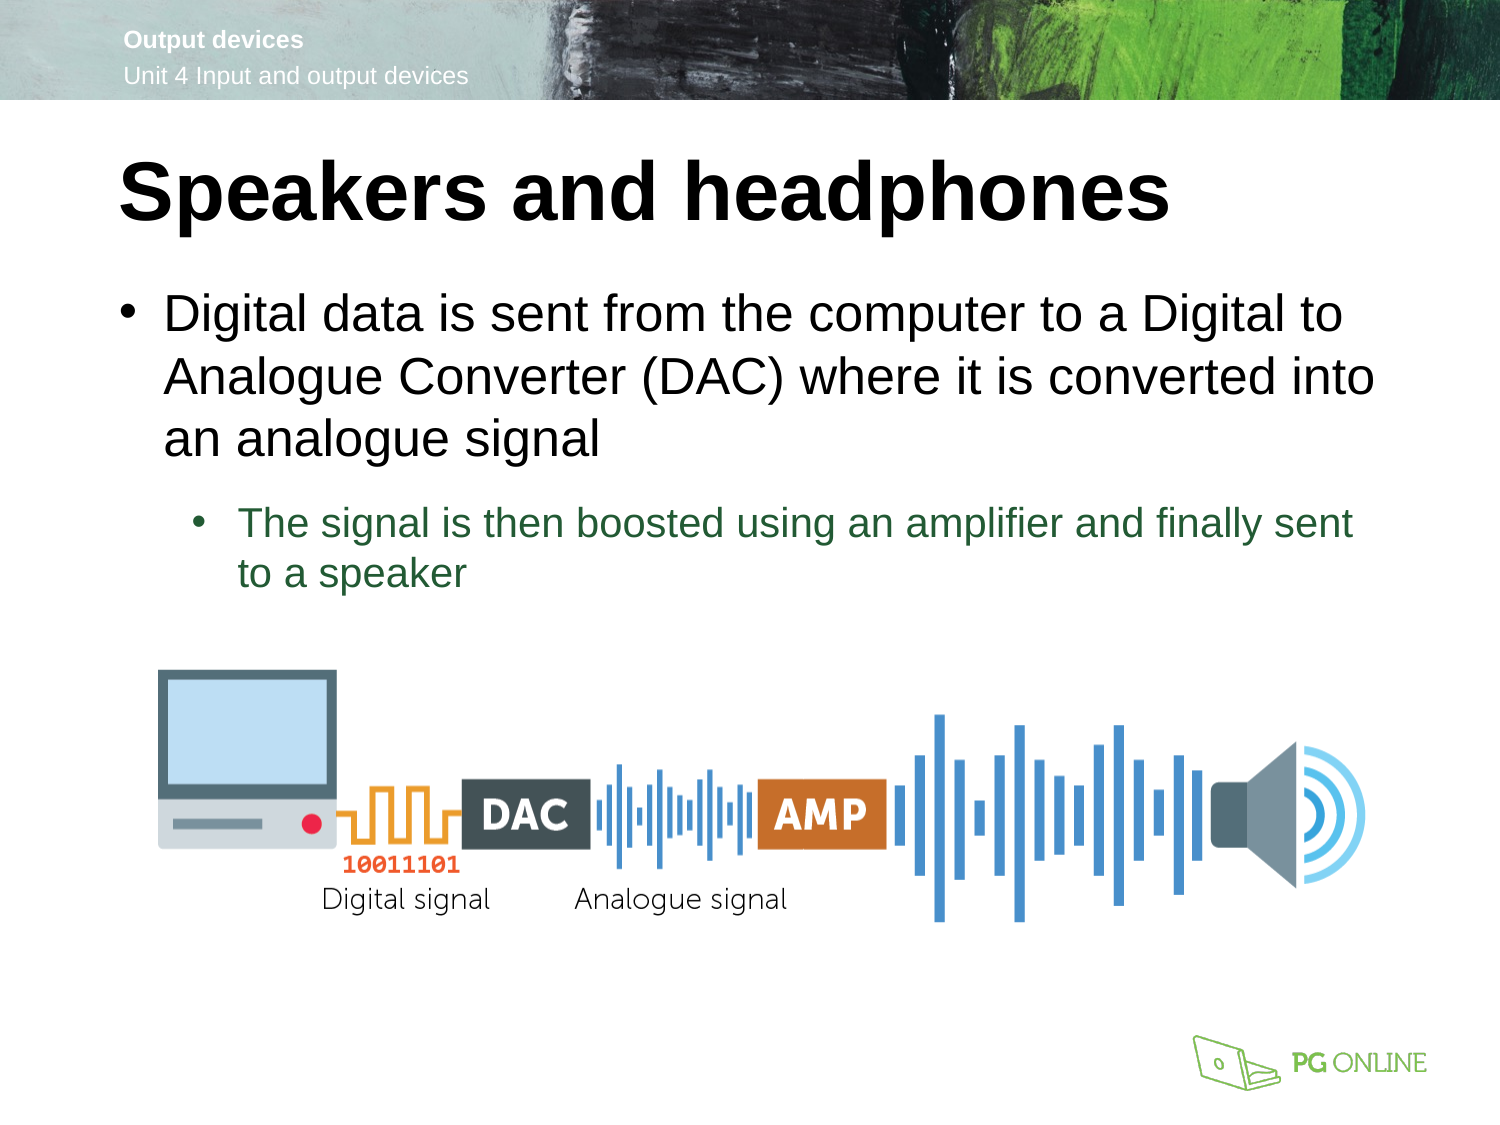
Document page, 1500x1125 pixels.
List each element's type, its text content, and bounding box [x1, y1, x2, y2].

list Digital data is sent from the computer to a Digital to Analogue Converter (DAC) where it is converted into an analogue signal The signal is then boosted using an amplifier and finally sent to a speaker [118, 279, 1398, 847]
text_box [0, 74, 1500, 150]
picture [151, 663, 1371, 930]
text_box [0, 0, 1500, 74]
list Speakers and headphones [118, 150, 1401, 259]
picture [1192, 1035, 1427, 1091]
